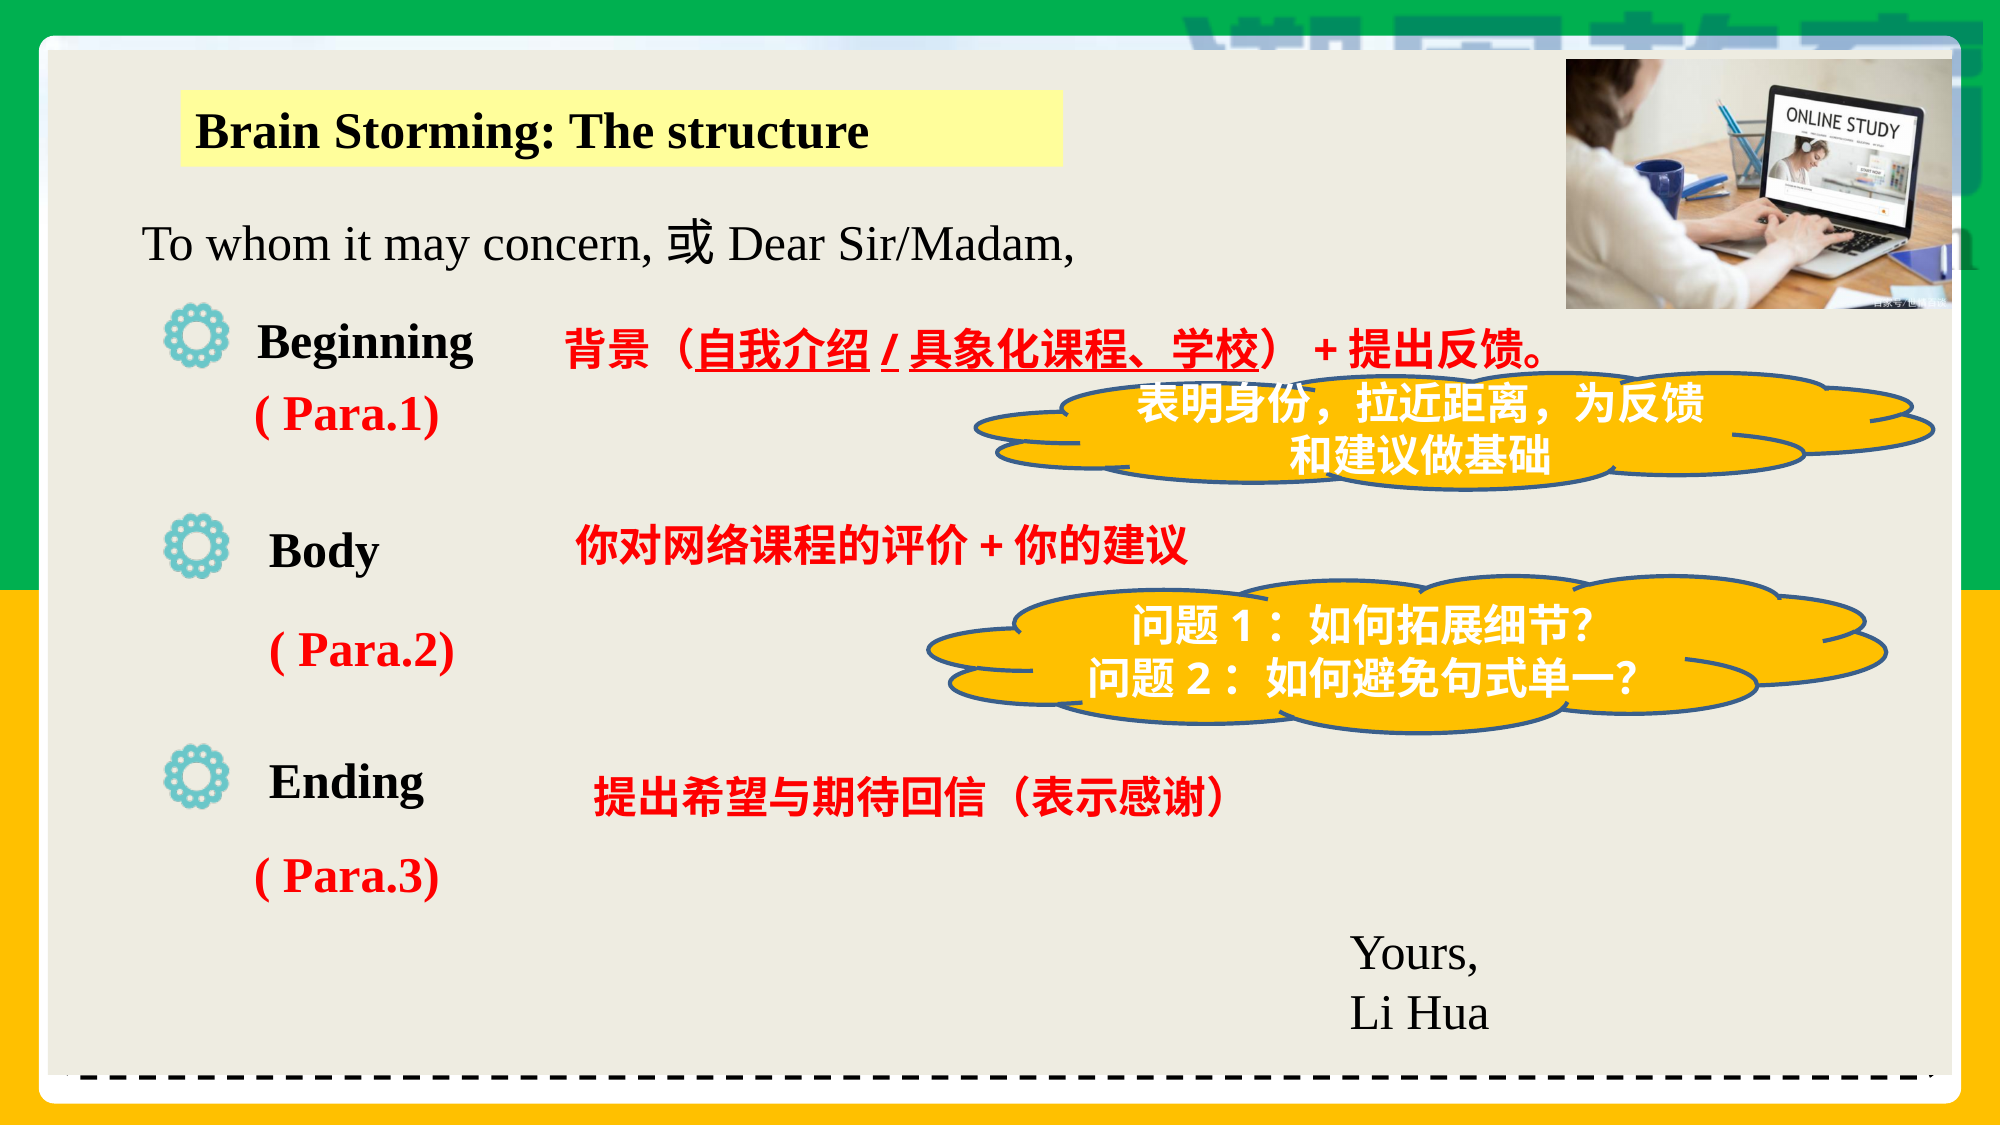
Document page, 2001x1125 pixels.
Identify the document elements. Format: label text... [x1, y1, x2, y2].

text_box Ending [254, 740, 477, 816]
text_box ( Para.3) [238, 835, 480, 910]
text_box 提出希望与期待回信（表示感谢） [578, 762, 1347, 831]
text_box To whom it may concern,或Dear Sir/Madam, [126, 203, 1125, 338]
text_box 表明身份，拉近距离，为反馈和建议做基础 [973, 370, 1936, 492]
text_box ( Para.2) [254, 608, 496, 684]
text_box 你对网络课程的评价+你的建议 [560, 510, 1544, 578]
text_box ( Para.1) [239, 372, 481, 448]
picture [38, 9, 1983, 1104]
text_box Brain Storming: The structure [180, 90, 1064, 167]
text_box [481, 338, 626, 392]
text_box Yours, Li Hua [1334, 911, 1615, 1047]
text_box 问题1：如何拓展细节？ 问题2：如何避免句式单一？ [926, 573, 1889, 736]
text_box Beginning [246, 338, 527, 376]
text_box 背景（自我介绍/具象化课程、学校）+提出反馈。 [549, 308, 1605, 384]
text_box Body [254, 510, 433, 585]
